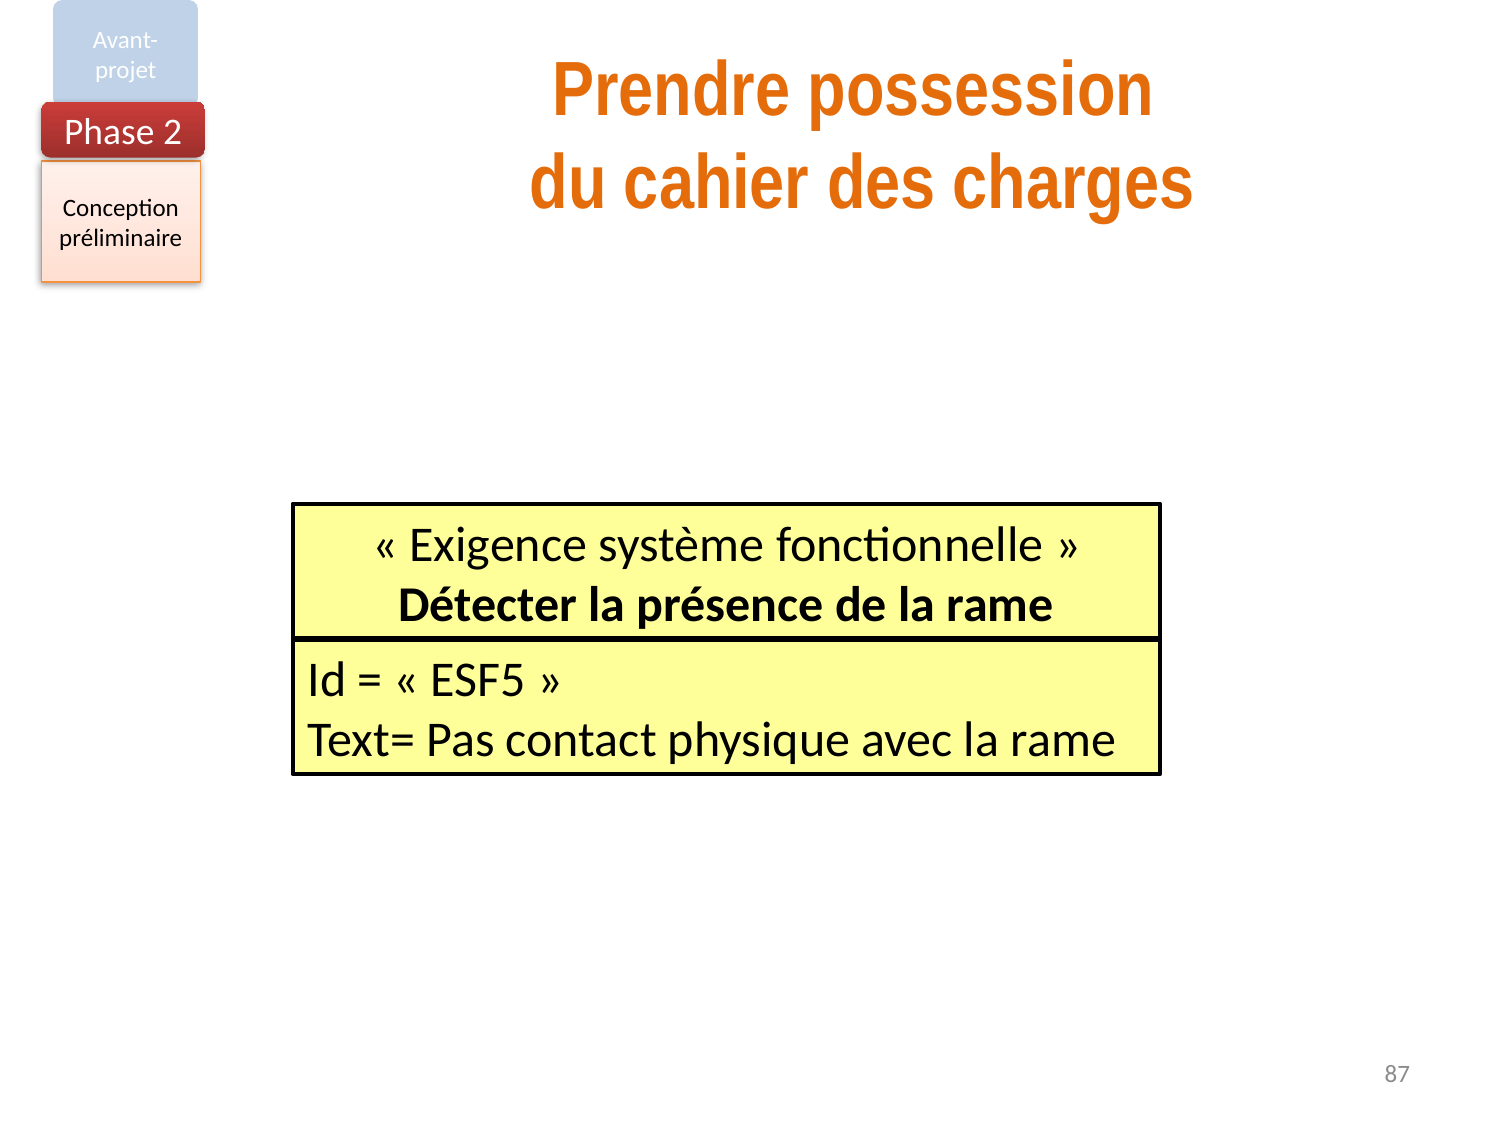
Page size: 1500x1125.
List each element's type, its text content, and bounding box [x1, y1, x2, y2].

text_box Prendre possession du cahier des charges [194, 30, 1500, 232]
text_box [292, 503, 1161, 776]
text_box Phase 2 [41, 101, 194, 158]
text_box Conception préliminaire [41, 162, 201, 283]
slide_number 87 [1074, 1042, 1425, 1103]
text_box Avant-projet [50, 0, 201, 100]
